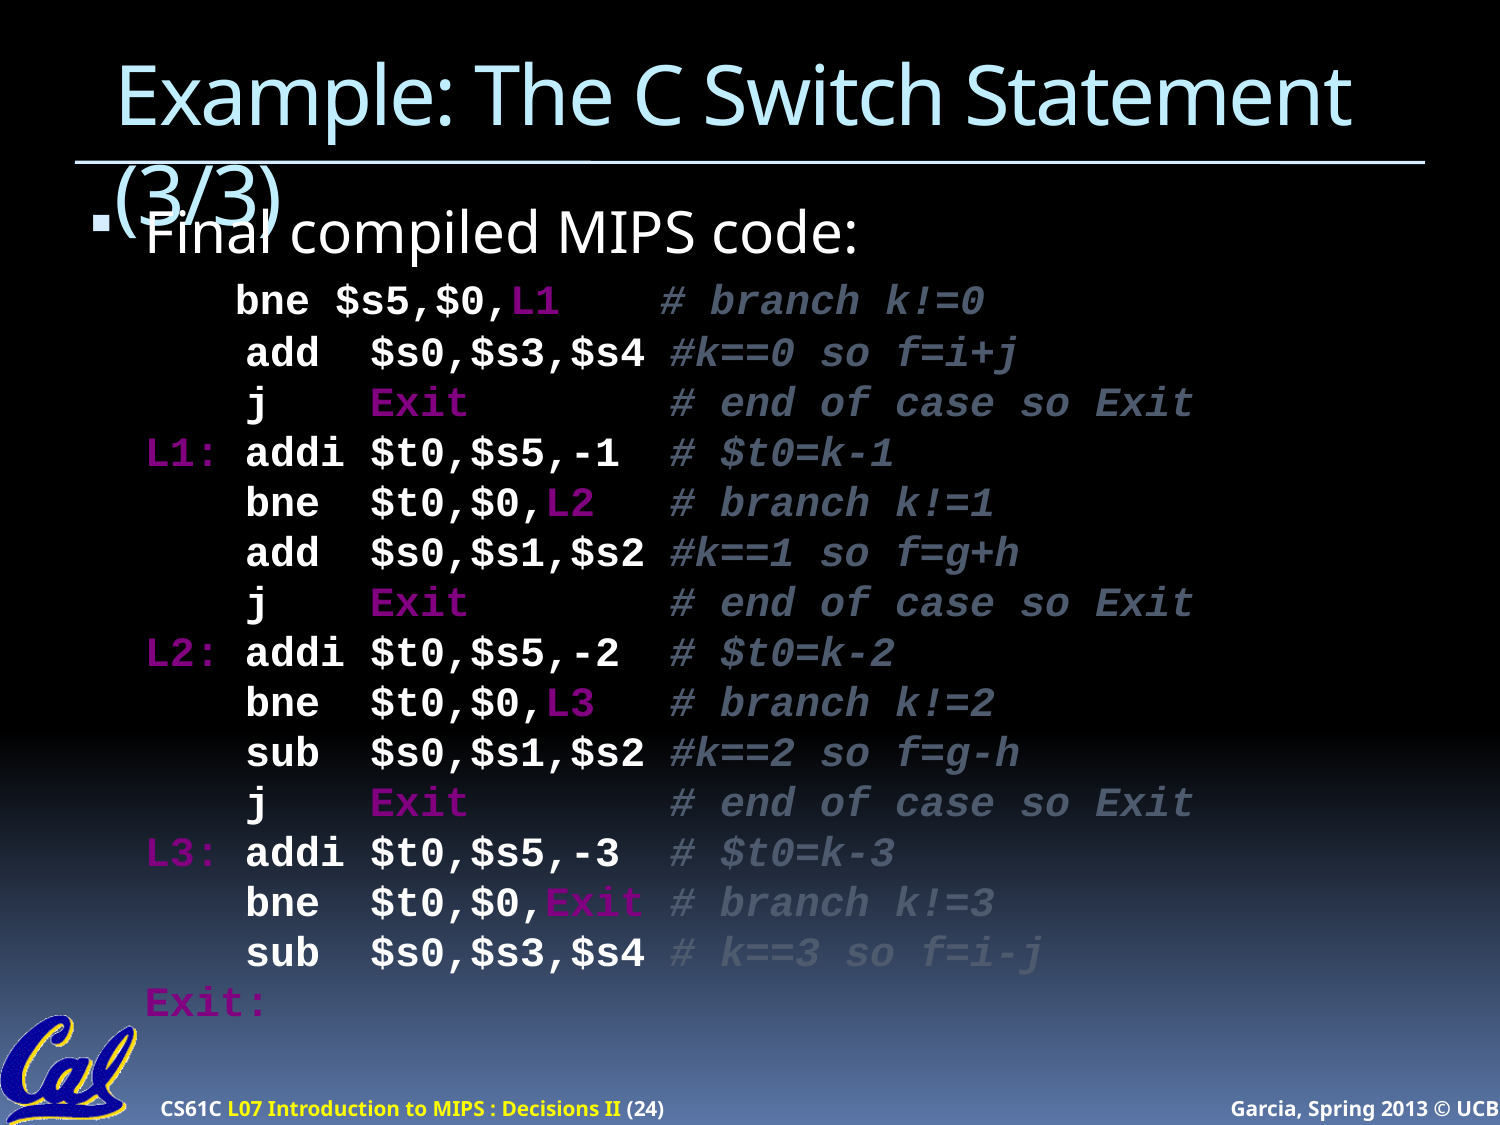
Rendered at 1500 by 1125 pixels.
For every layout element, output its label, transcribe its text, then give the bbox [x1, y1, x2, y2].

list Final compiled MIPS code: bne $s5,$0,L1 # branch k!=0 add $s0,$s3,$s4 #k==0 so f=i+j j Exit # end of case so Exit L1: addi $t0,$s5,-1 # $t0=k-1 bne $t0,$0,L2 # branch k!=1 add $s0,$s1,$s2 #k==1 so f=g+h j Exit # end of case so Exit L2: addi $t0,$s5,-2 # $t0=k-2 bne $t0,$0,L3 # branch k!=2 sub $s0,$s1,$s2 #k==2 so f=g-h j Exit # end of case so Exit L3: addi $t0,$s5,-3 # $t0=k-3 bne $t0,$0,Exit # branch k!=3 sub $s0,$s3,$s4 # k==3 so f=i-j Exit: [62, 187, 1500, 1005]
picture [0, 1015, 140, 1125]
title Example: The C Switch Statement (3/3) [100, 34, 1475, 110]
